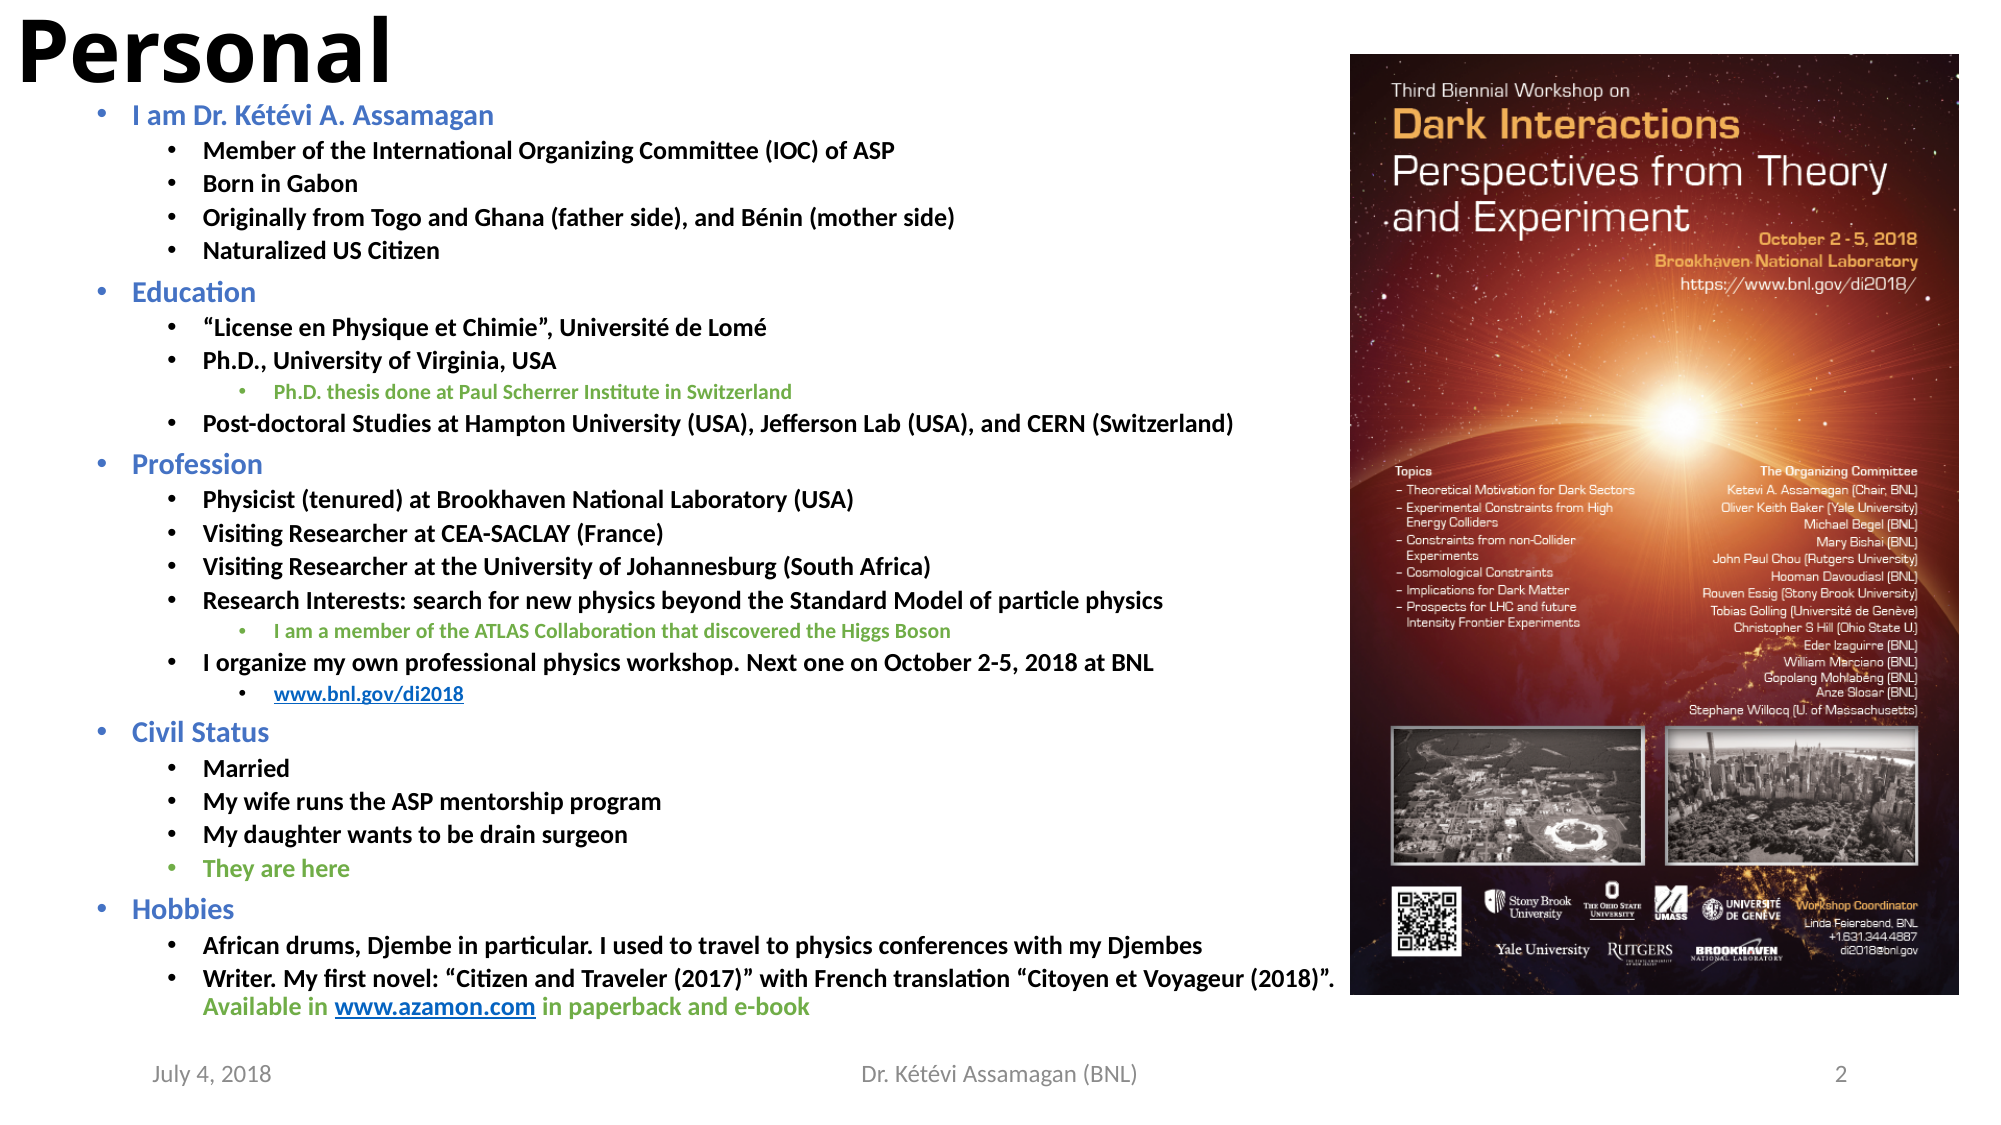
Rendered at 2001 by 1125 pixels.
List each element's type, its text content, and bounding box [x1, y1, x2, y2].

title Personal [0, 0, 1725, 110]
slide_number 2 [1412, 1042, 1863, 1103]
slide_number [137, 1042, 588, 1103]
picture [1350, 54, 1959, 995]
footer Dr. Kétévi Assamagan (BNL) [662, 1042, 1338, 1103]
list I am Dr. Kétévi A. Assamagan Member of the International Organizing Committee (IOC) of ASP Born in Gabon Originally from Togo and Ghana (father side), and Bénin (mother side) Naturalized US Citizen Education “License en Physique et Chimie”, Université de Lomé Ph.D., University of Virginia, USA Ph.D. thesis done at Paul Scherrer Institute in Switzerland Post-doctoral Studies at Hampton University (USA), Jefferson Lab (USA), and CERN (Switzerland) Profession Physicist (tenured) at Brookhaven National Laboratory (USA) Visiting Researcher at CEA-SACLAY (France) Visiting Researcher at the University of Johannesburg (South Africa) Research Interests: search for new physics beyond the Standard Model of particle physics I am a member of the ATLAS Collaboration that discovered the Higgs Boson I organize my own professional physics workshop. Next one on October 2-5, 2018 at BNL www.bnl.gov/di2018 Civil Status Married My wife runs the ASP mentorship program My daughter wants to be drain surgeon They are here Hobbies African drums, Djembe in particular. I used to travel to physics conferences with my Djembes Writer. My first novel: “Citizen and Traveler (2017)” with French translation “Citoyen et Voyageur (2018)”. Available in www.azamon.com in paperback and e-book [81, 91, 1373, 1044]
